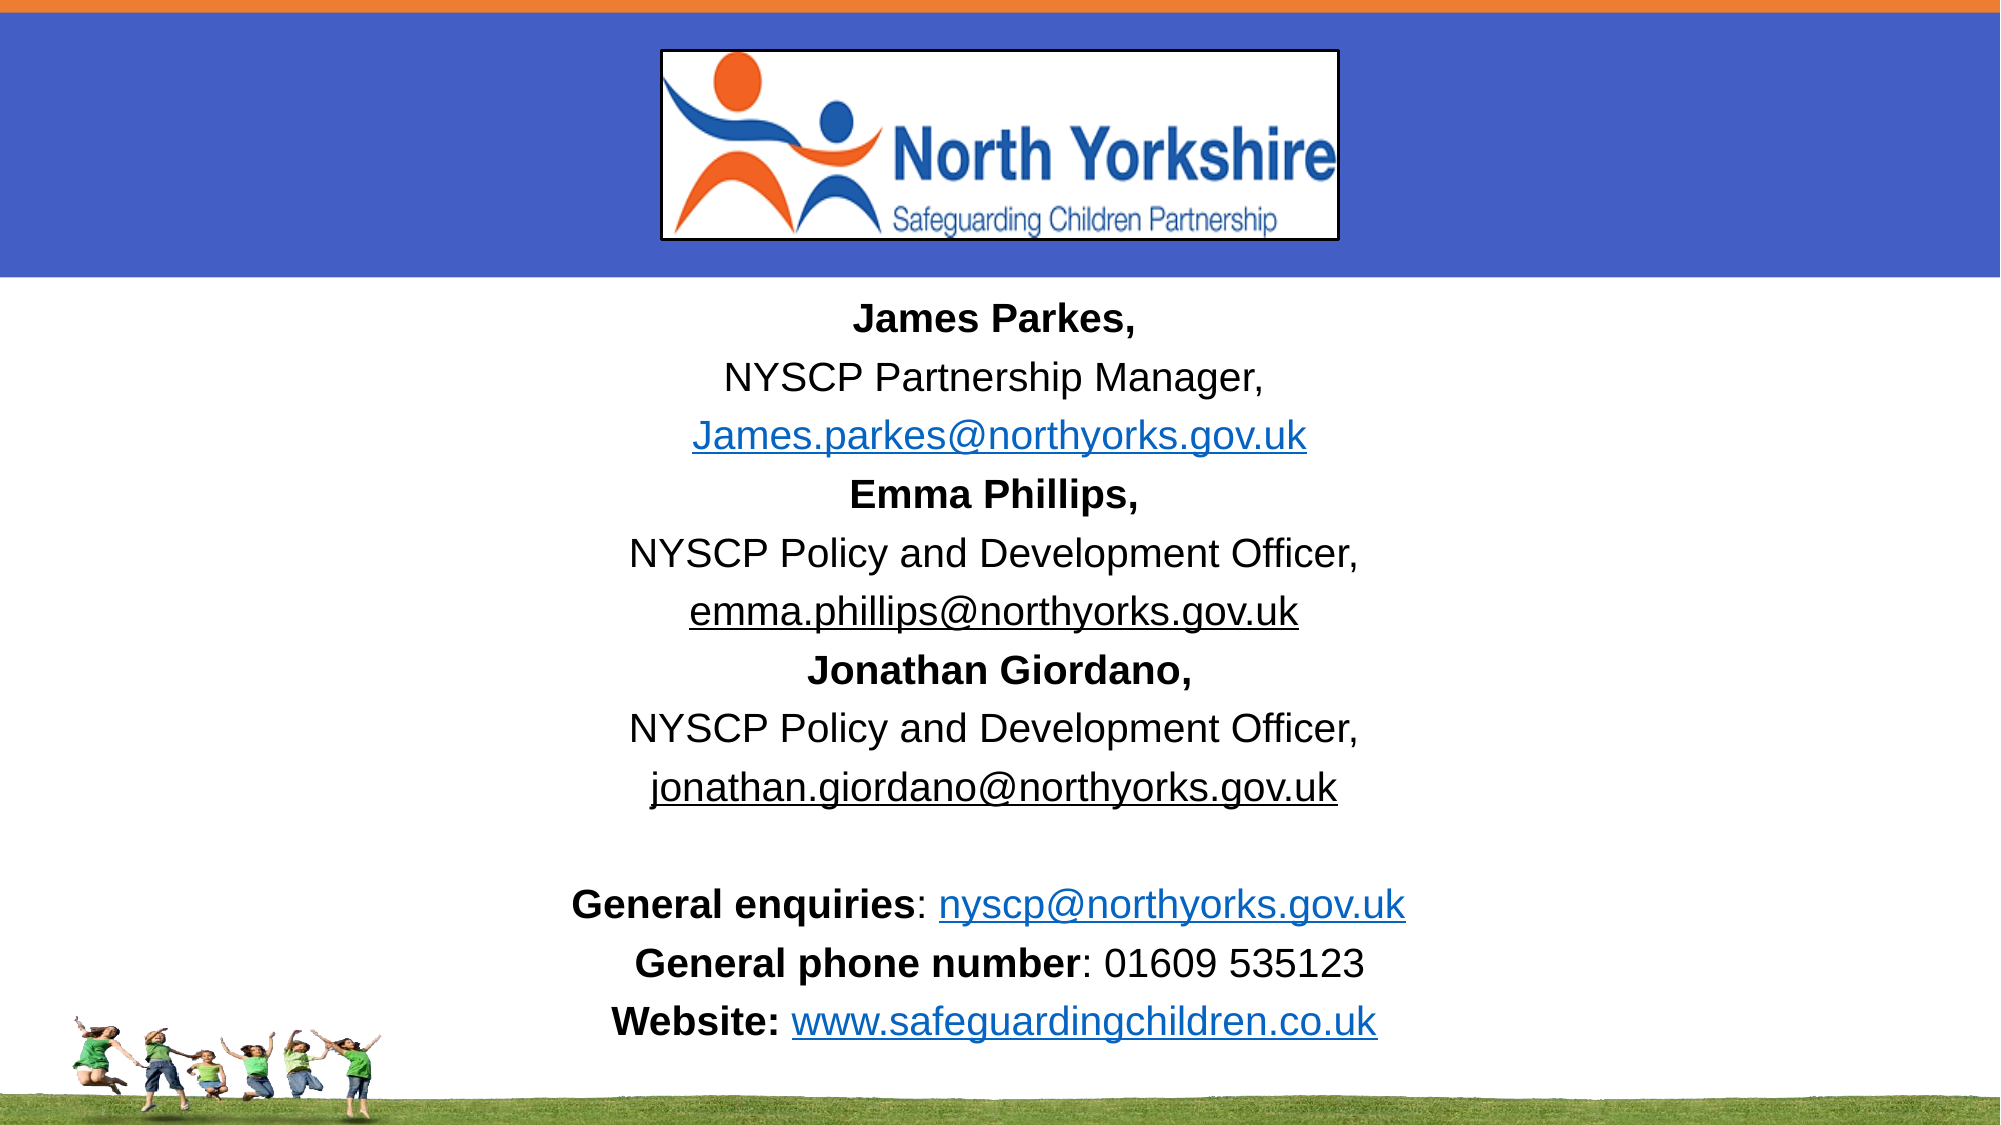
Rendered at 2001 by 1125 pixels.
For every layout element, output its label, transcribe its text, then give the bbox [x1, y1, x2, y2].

picture [662, 52, 1338, 238]
list James Parkes, NYSCP Partnership Manager, James.parkes@northyorks.gov.uk Emma Phillips, NYSCP Policy and Development Officer, emma.phillips@northyorks.gov.uk Jonathan Giordano, NYSCP Policy and Development Officer, jonathan.giordano@northyorks.gov.uk General enquiries: nyscp@northyorks.gov.uk General phone number: 01609 535123 Website: www.safeguardingchildren.co.uk [99, 290, 1900, 1013]
picture [0, 1013, 2000, 1125]
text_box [0, 0, 2000, 278]
